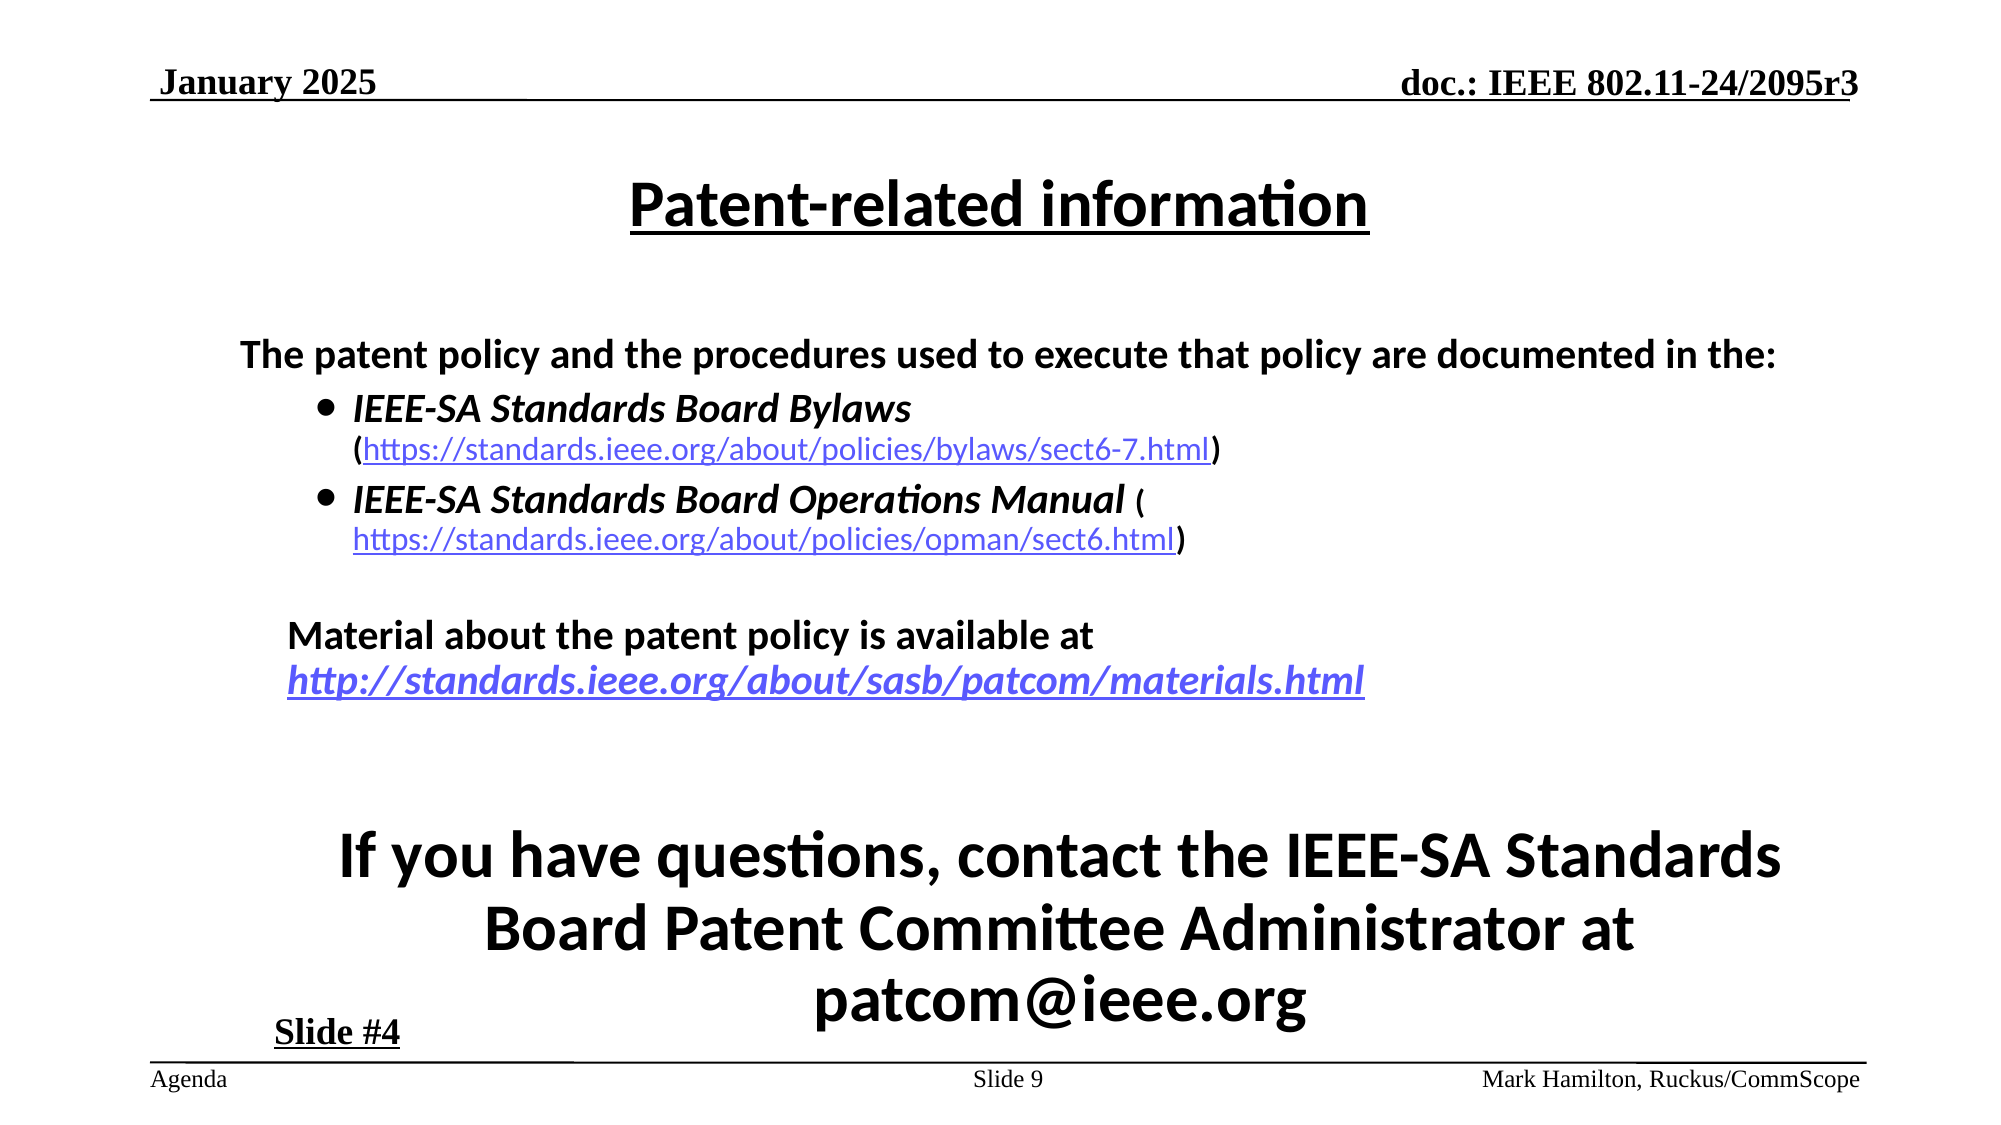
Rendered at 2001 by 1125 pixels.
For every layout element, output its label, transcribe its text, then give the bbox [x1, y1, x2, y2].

text_box Slide #4 [259, 999, 416, 1060]
title Patent-related information [149, 112, 1850, 288]
text_box [337, 99, 1688, 225]
list The patent policy and the procedures used to execute that policy are documented in the: IEEE-SA Standards Board Bylaws (https://standards.ieee.org/about/policies/bylaws/sect6-7.html) IEEE-SA Standards Board Operations Manual (https://standards.ieee.org/about/policies/opman/sect6.html) Material about the patent policy is available at http://standards.ieee.org/about/sasb/patcom/materials.html If you have questions, contact the IEEE-SA Standards Board Patent Committee Administrator at patcom@ieee.org [149, 324, 1850, 1000]
slide_number Slide 9 [950, 1061, 1067, 1123]
